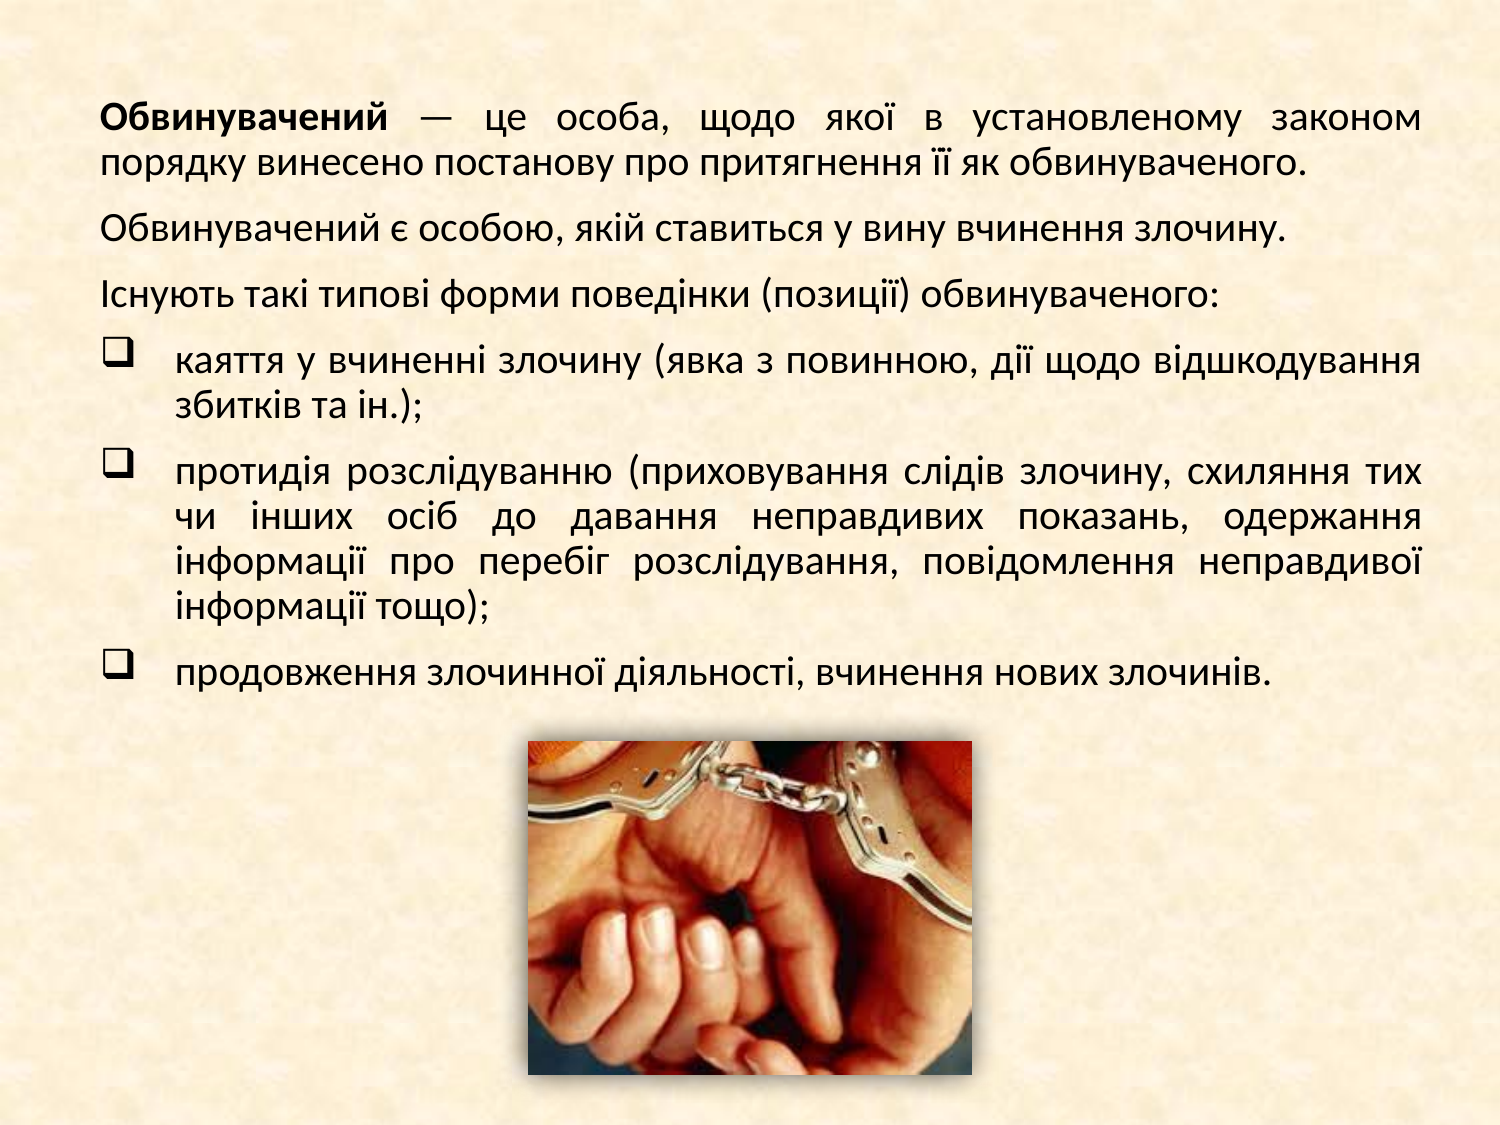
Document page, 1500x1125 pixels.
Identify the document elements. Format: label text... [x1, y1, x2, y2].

picture [0, 0, 1500, 1125]
subtitle Обвинувачений — це особа, щодо якої в установленому законом порядку винесено постанову про притягнення її як обвинуваченого. Обвинувачений є особою, якій ставиться у вину вчинення злочину. Існують такі типові форми поведінки (позиції) обвинуваченого: каяття у вчиненні злочину (явка з повинною, дії щодо відшкодування збитків та ін.); протидія розслідуванню (приховування слідів злочину, схиляння тих чи інших осіб до давання неправдивих показань, одержання інформації про перебіг розслідування, повідомлення неправдивої інформації тощо); продовження злочинної діяльності, вчинення нових злочинів. [84, 15, 1438, 1016]
